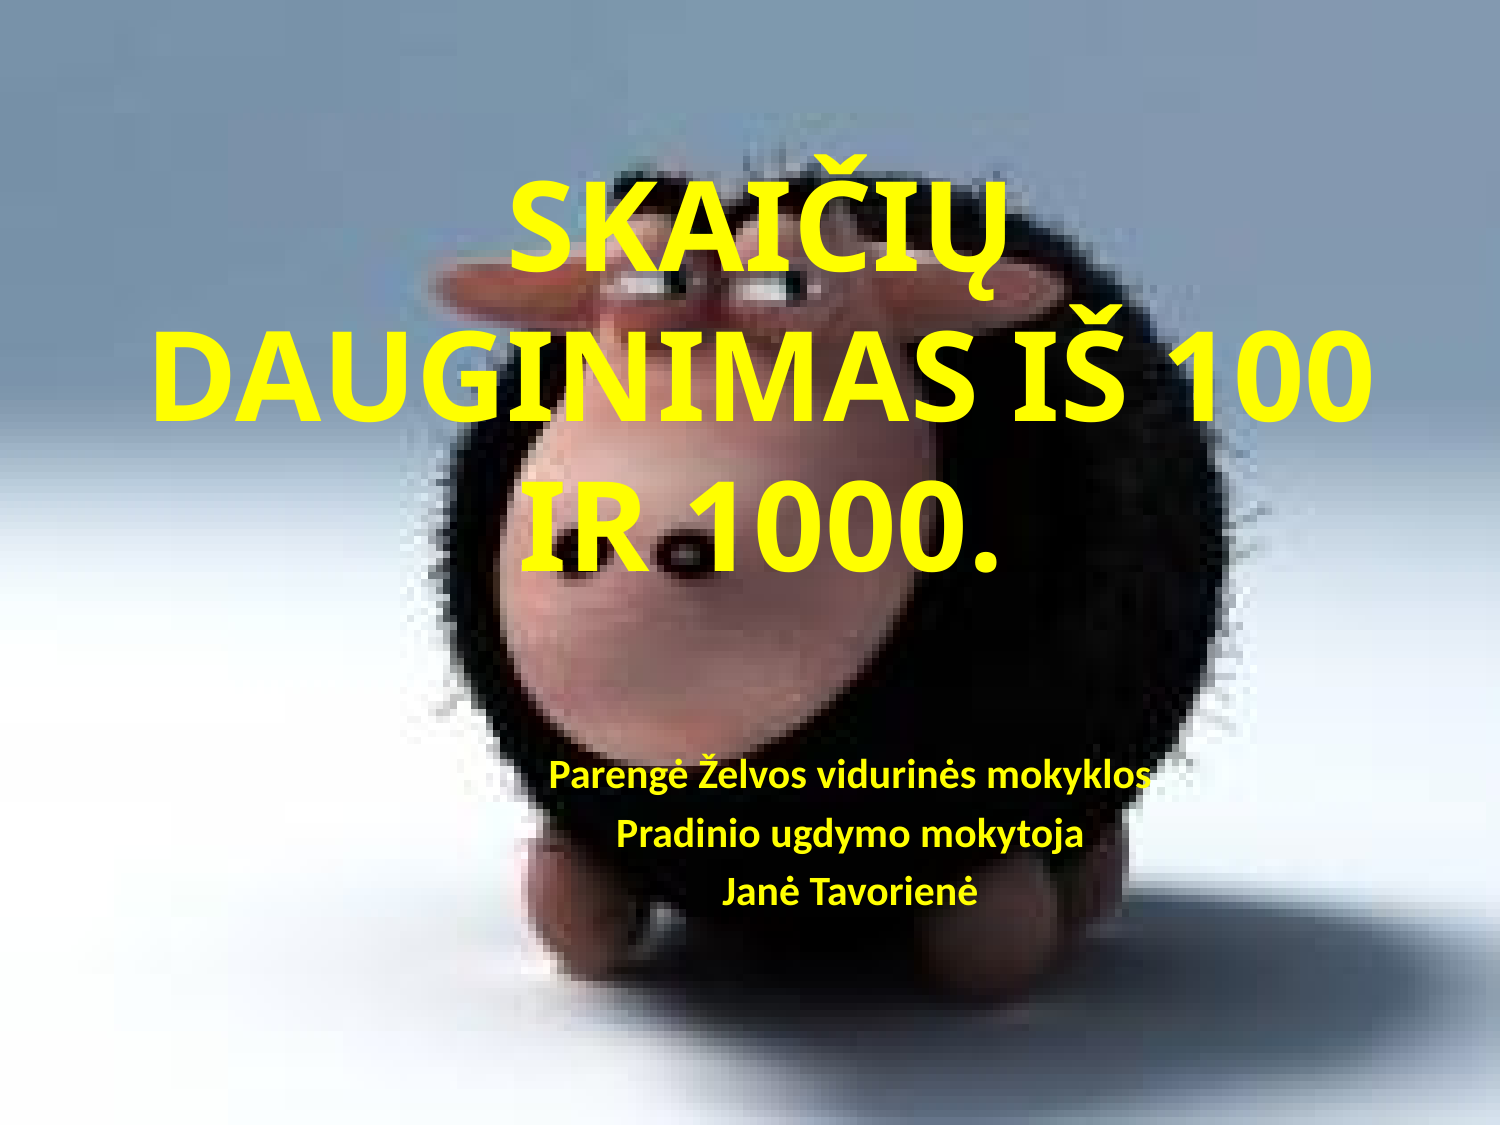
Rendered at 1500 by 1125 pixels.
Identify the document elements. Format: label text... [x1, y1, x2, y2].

picture [0, 0, 1500, 1125]
subtitle Parengė Želvos vidurinės mokyklos Pradinio ugdymo mokytoja Janė Tavorienė [171, 739, 1500, 1028]
title SKAIČIŲ DAUGINIMAS IŠ 100 IR 1000. [123, 326, 1399, 568]
